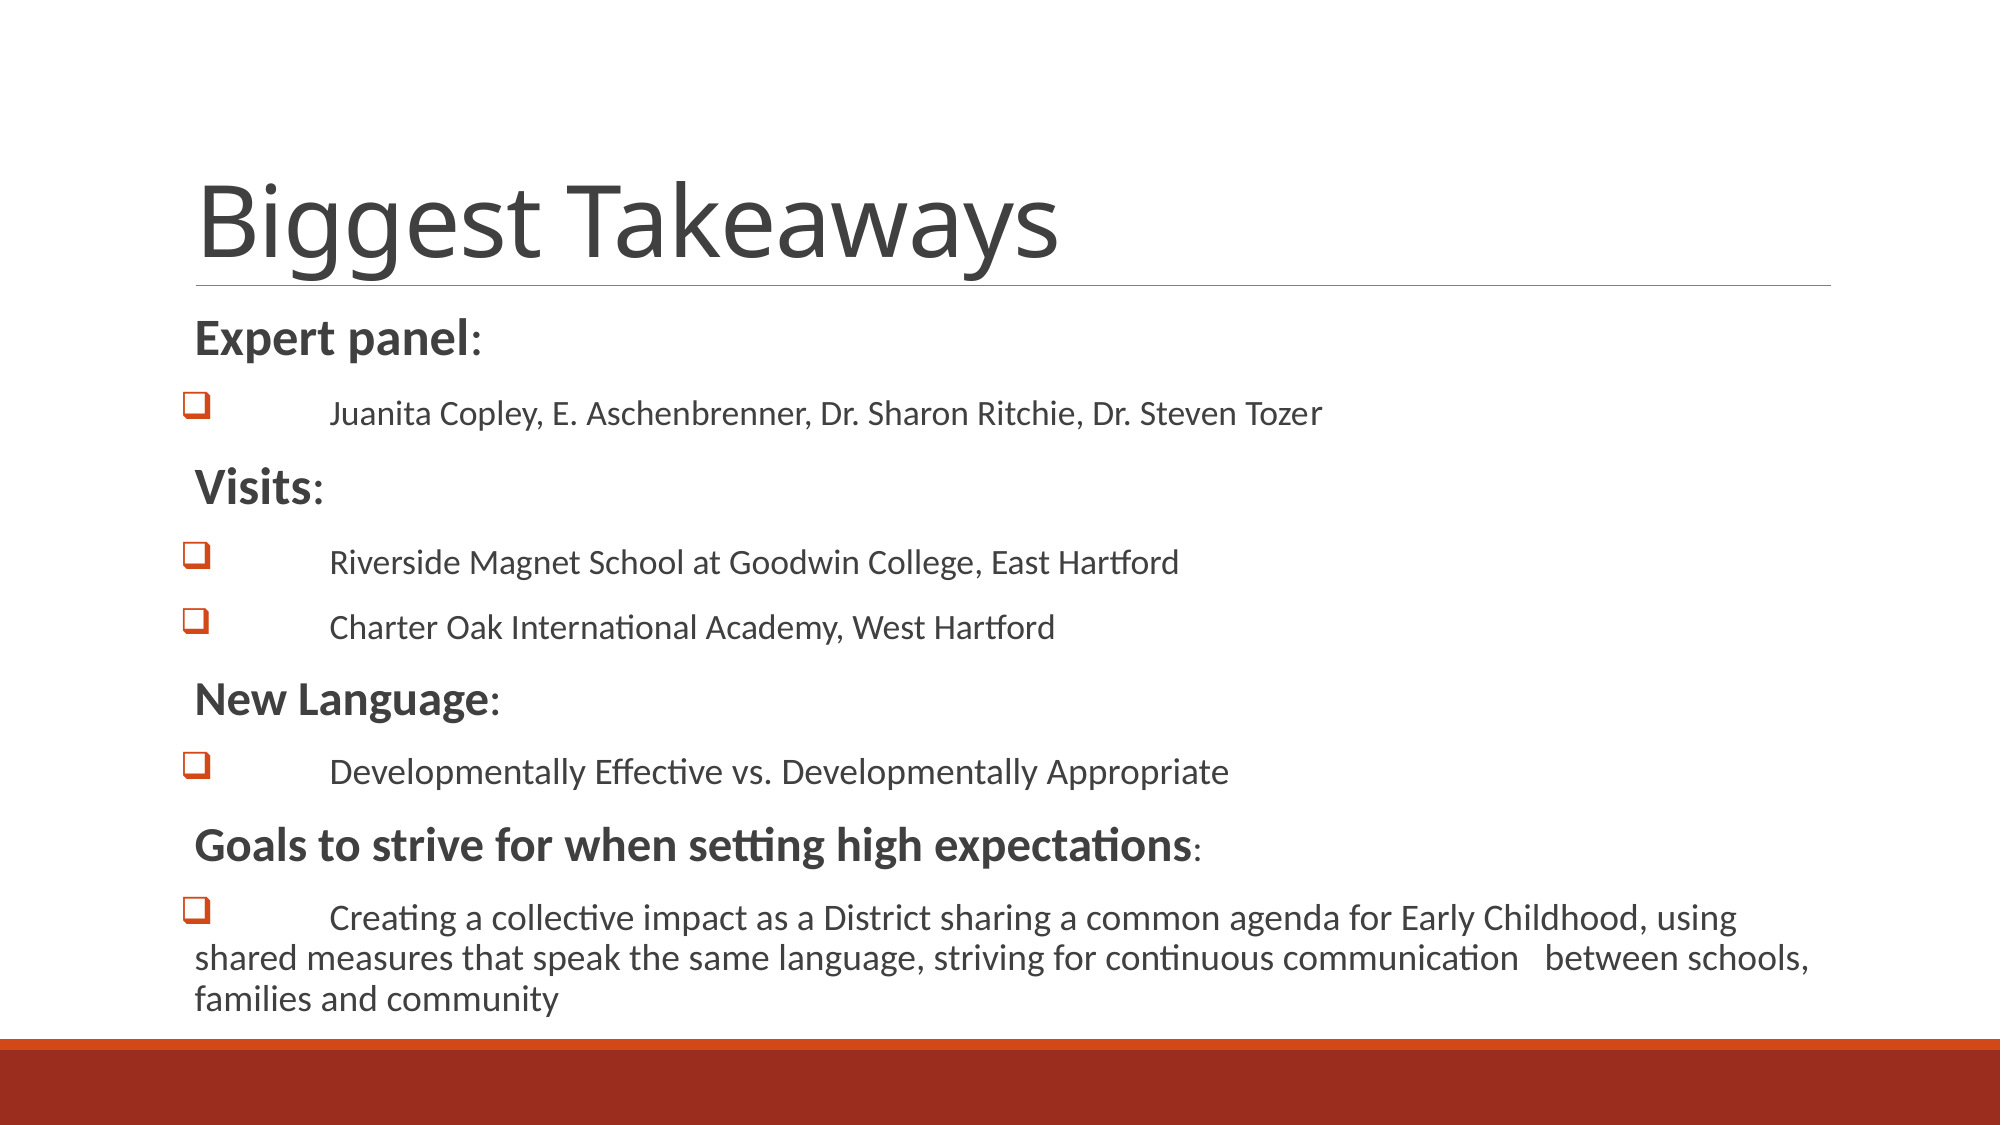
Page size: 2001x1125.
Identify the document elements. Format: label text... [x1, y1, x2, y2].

list Expert panel: Juanita Copley, E. Aschenbrenner, Dr. Sharon Ritchie, Dr. Steven Tozer Visits: Riverside Magnet School at Goodwin College, East Hartford Charter Oak International Academy, West Hartford New Language: Developmentally Effective vs. Developmentally Appropriate Goals to strive for when setting high expectations: Creating a collective impact as a District sharing a common agenda for Early Childhood, using shared measures that speak the same language, striving for continuous communication between schools, families and community [180, 302, 1830, 1035]
title Biggest Takeaways [180, 47, 1830, 285]
